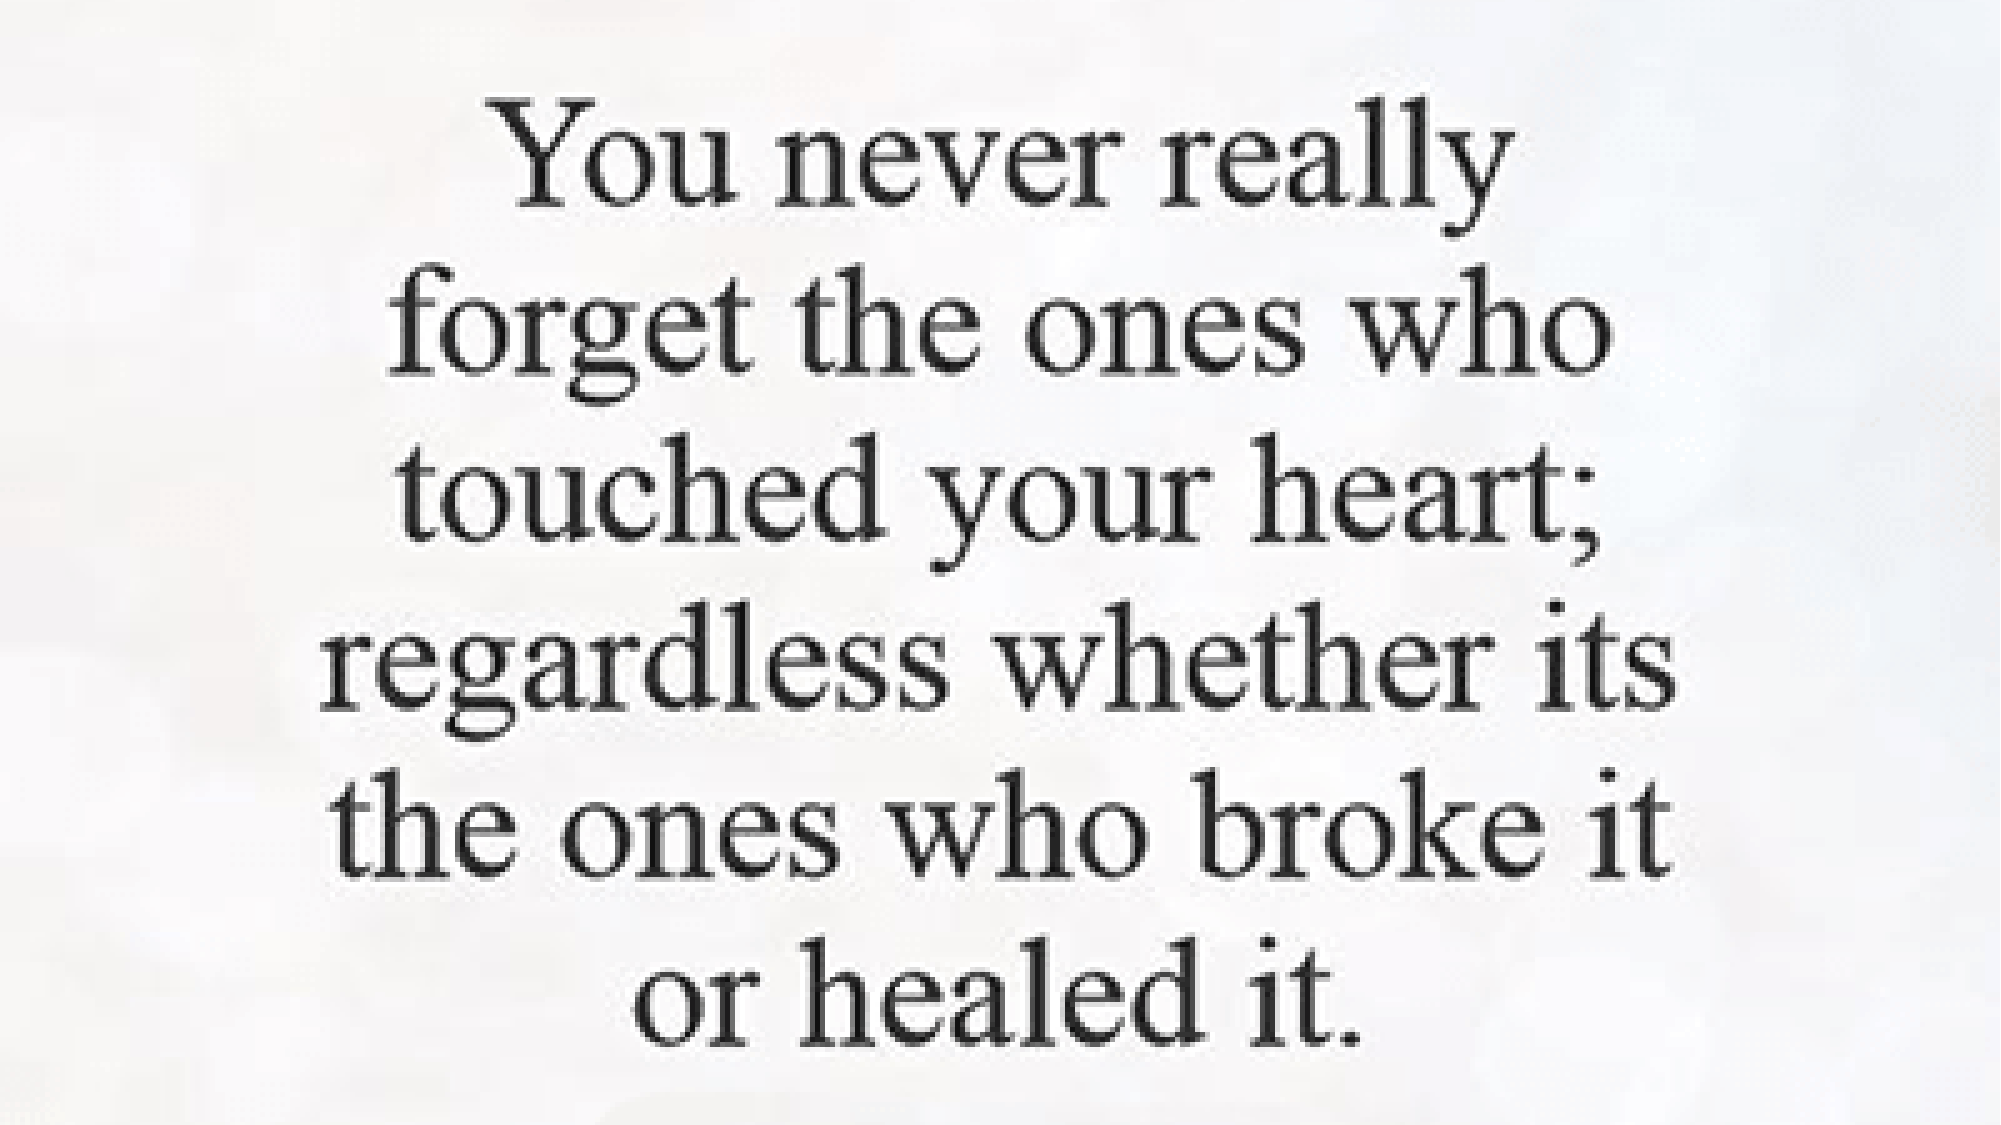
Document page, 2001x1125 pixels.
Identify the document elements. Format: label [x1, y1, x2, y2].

list [0, 0, 2000, 1125]
